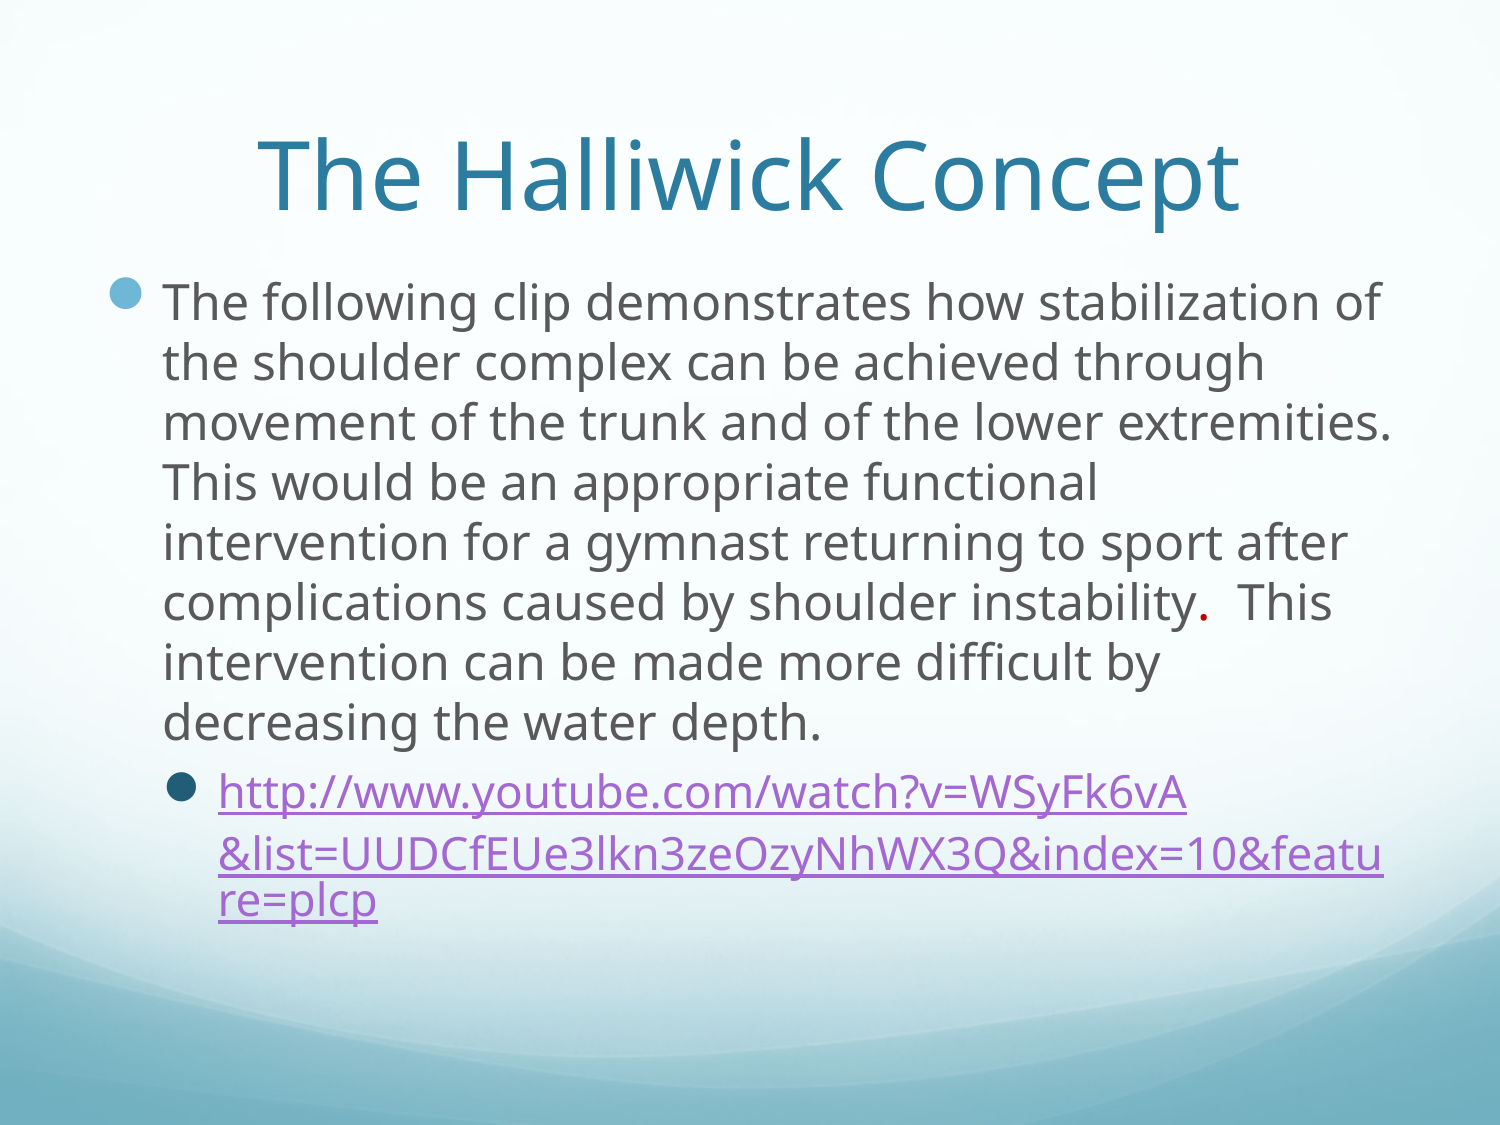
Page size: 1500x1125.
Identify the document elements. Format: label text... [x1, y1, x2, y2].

list The following clip demonstrates how stabilization of the shoulder complex can be achieved through movement of the trunk and of the lower extremities. This would be an appropriate functional intervention for a gymnast returning to sport after complications caused by shoulder instability. This intervention can be made more difficult by decreasing the water depth. http://www.youtube.com/watch?v=WSyFk6vA&list=UUDCfEUe3lkn3zeOzyNhWX3Q&index=10&feature=plcp [90, 262, 1410, 975]
title The Halliwick Concept [90, 17, 1410, 237]
